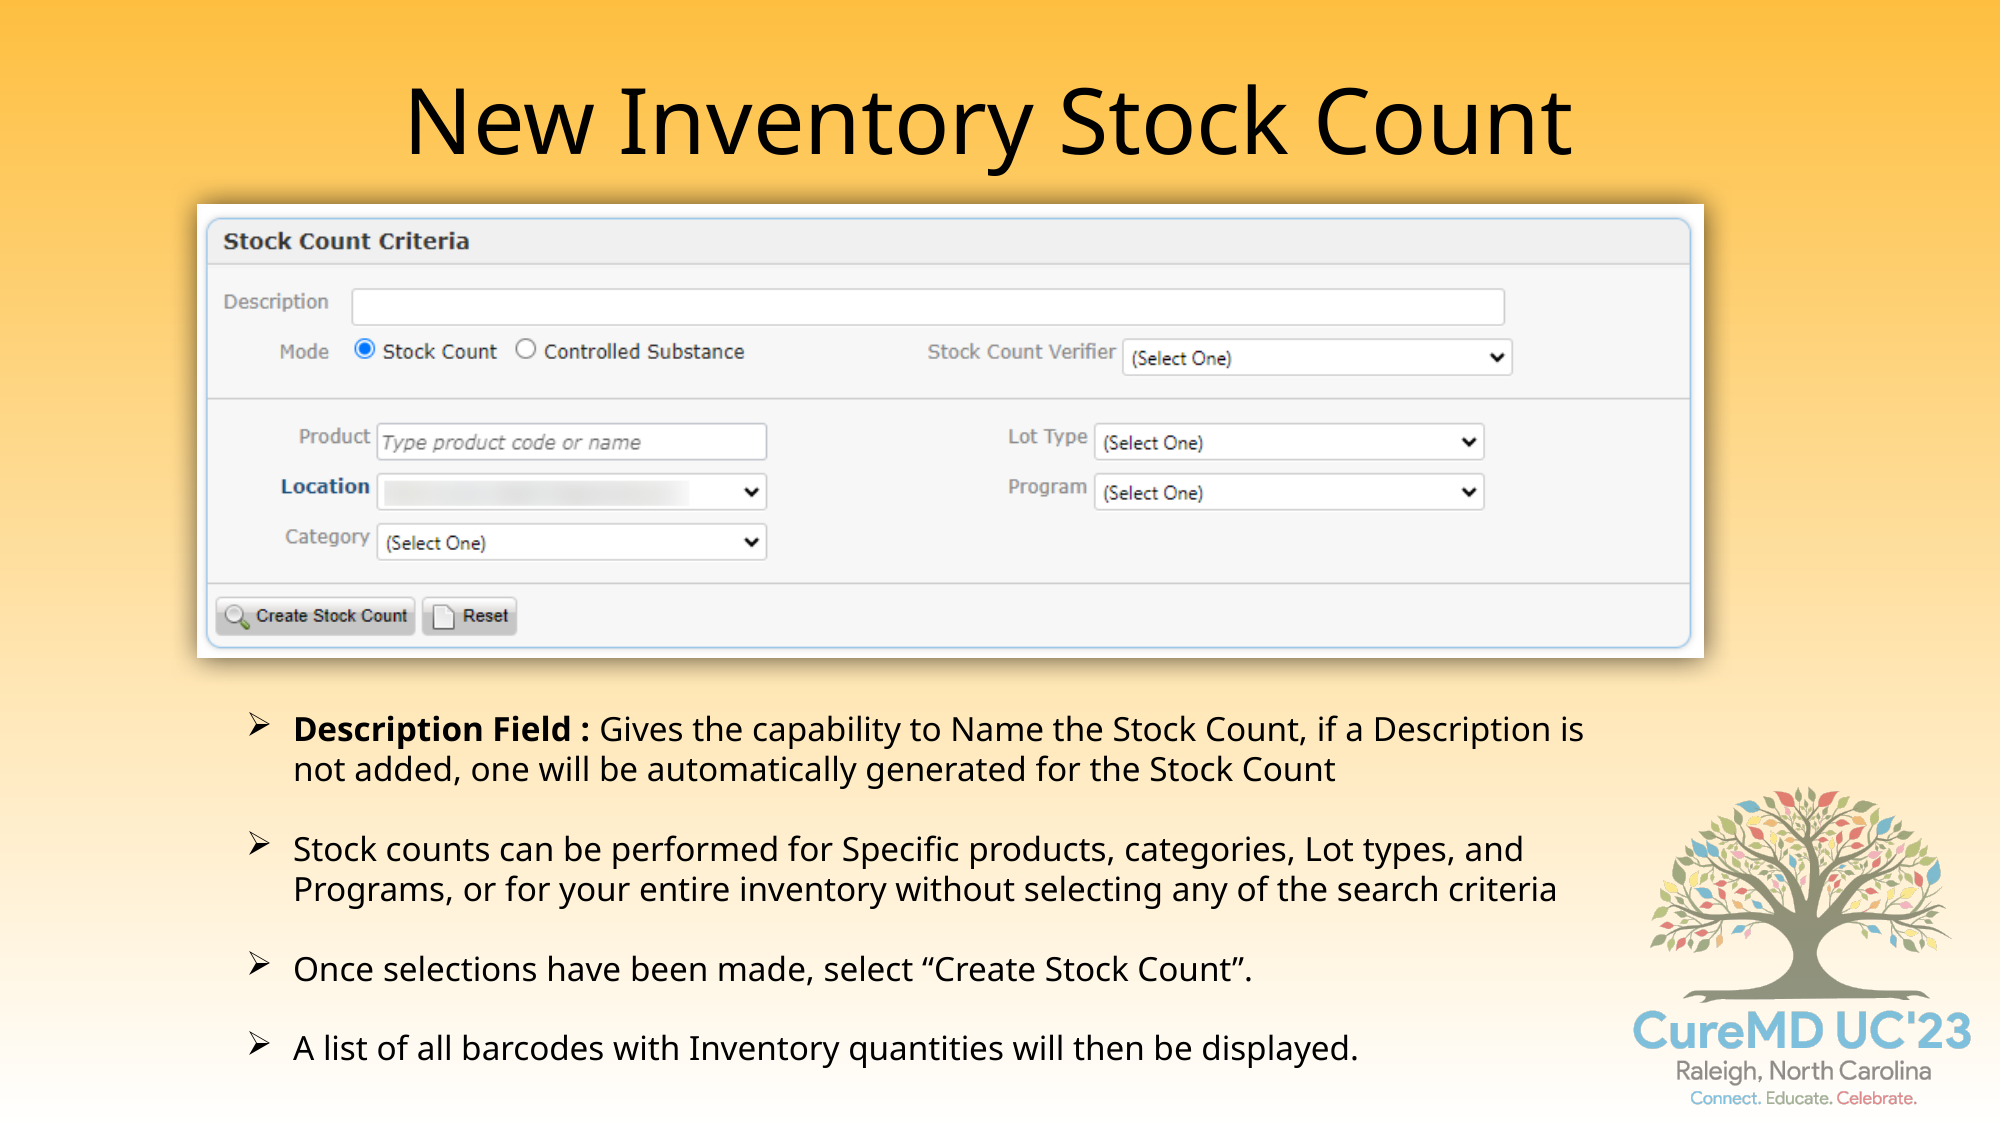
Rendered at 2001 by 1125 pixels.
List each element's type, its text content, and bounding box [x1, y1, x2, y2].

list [197, 204, 1704, 658]
text_box Description Field : Gives the capability to Name the Stock Count, if a Description is not added, one will be automatically generated for the Stock Count Stock counts can be performed for Specific products, categories, Lot types, and Programs, or for your entire inventory without selecting any of the search criteria Once selections have been made, select “Create Stock Count”. A list of all barcodes with Inventory quantities will then be displayed. [231, 700, 1642, 1120]
picture [1585, 731, 2000, 1125]
title New Inventory Stock Count [126, 15, 1852, 234]
